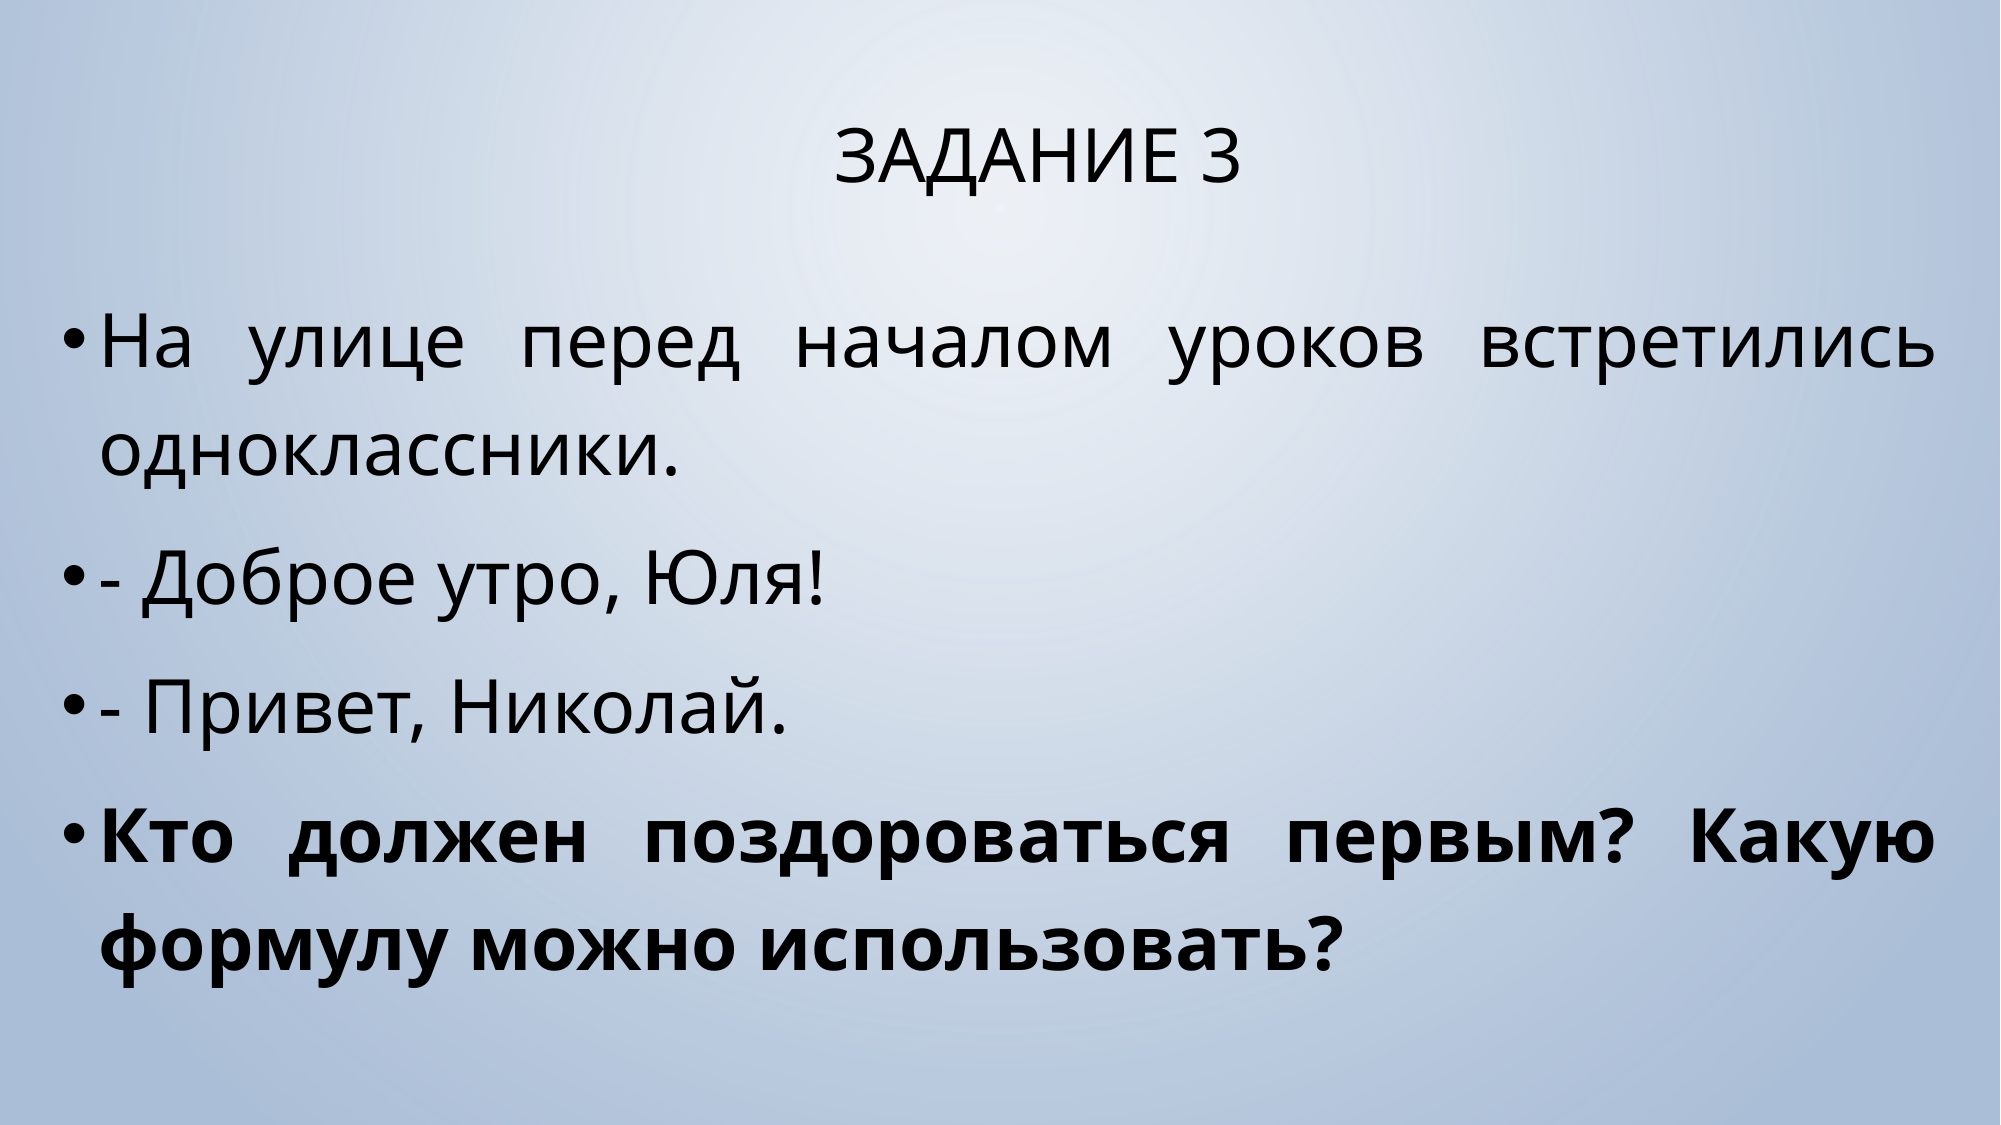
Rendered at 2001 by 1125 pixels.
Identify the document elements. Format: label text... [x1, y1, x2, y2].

list На улице перед началом уроков встретились одноклассники. - Доброе утро, Юля! - Привет, Николай. Кто должен поздороваться первым? Какую формулу можно использовать? [46, 239, 1954, 1125]
title Задание 3 [339, 34, 1740, 239]
